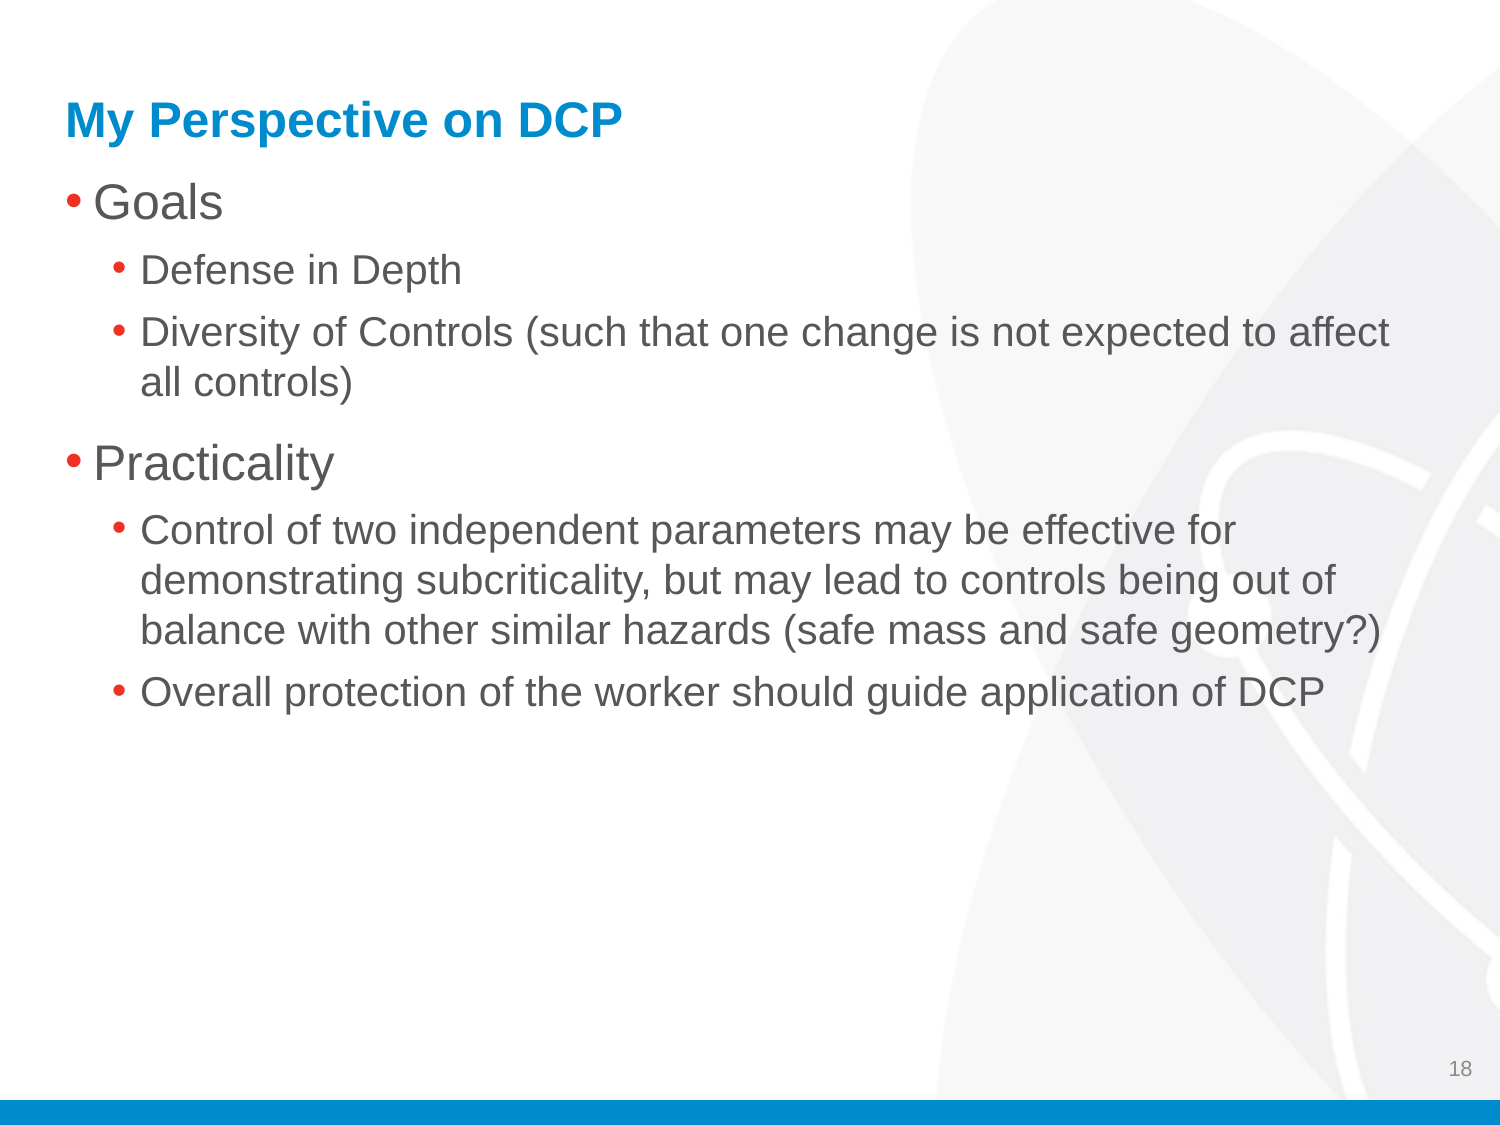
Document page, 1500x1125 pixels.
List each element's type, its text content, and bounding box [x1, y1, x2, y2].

slide_number 18 [1412, 1037, 1488, 1098]
title My Perspective on DCP [50, 50, 1450, 148]
list Goals Defense in Depth Diversity of Controls (such that one change is not expected to affect all controls) Practicality Control of two independent parameters may be effective for demonstrating subcriticality, but may lead to controls being out of balance with other similar hazards (safe mass and safe geometry?) Overall protection of the worker should guide application of DCP [50, 162, 1450, 1000]
picture [0, 0, 1500, 1099]
